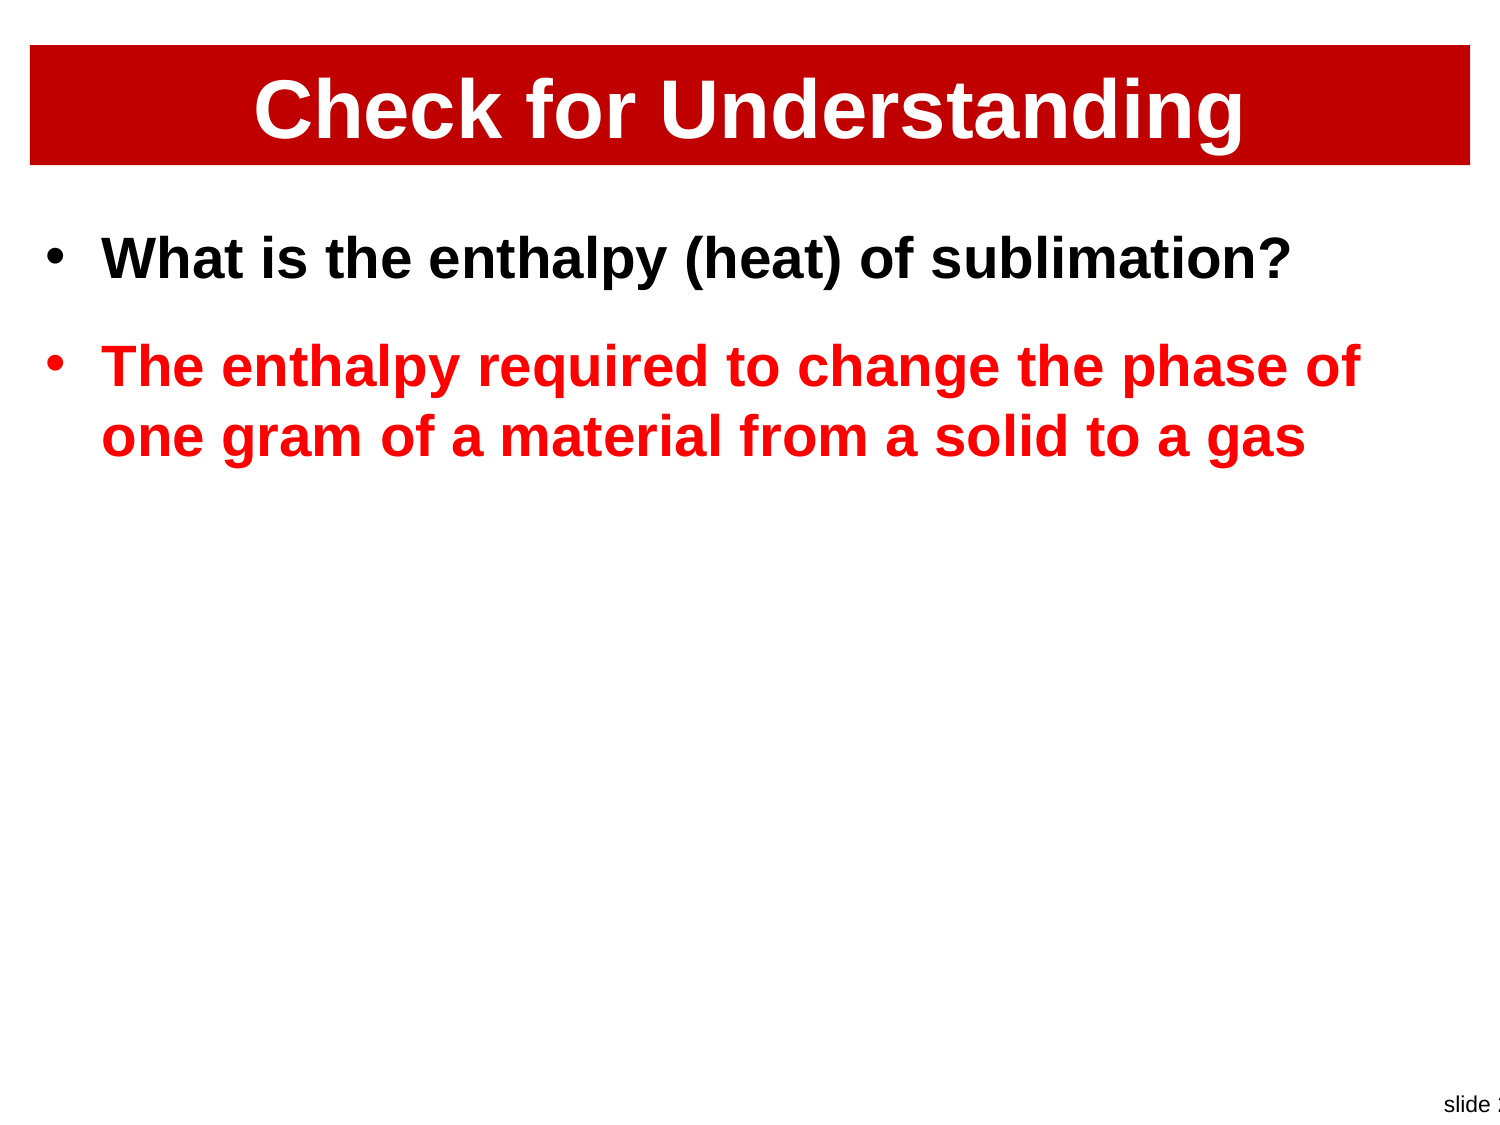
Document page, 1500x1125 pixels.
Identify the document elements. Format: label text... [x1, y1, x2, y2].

list What is the enthalpy (heat) of sublimation? The enthalpy required to change the phase of one gram of a material from a solid to a gas [29, 212, 1471, 1055]
title Check for Understanding [29, 45, 1471, 166]
